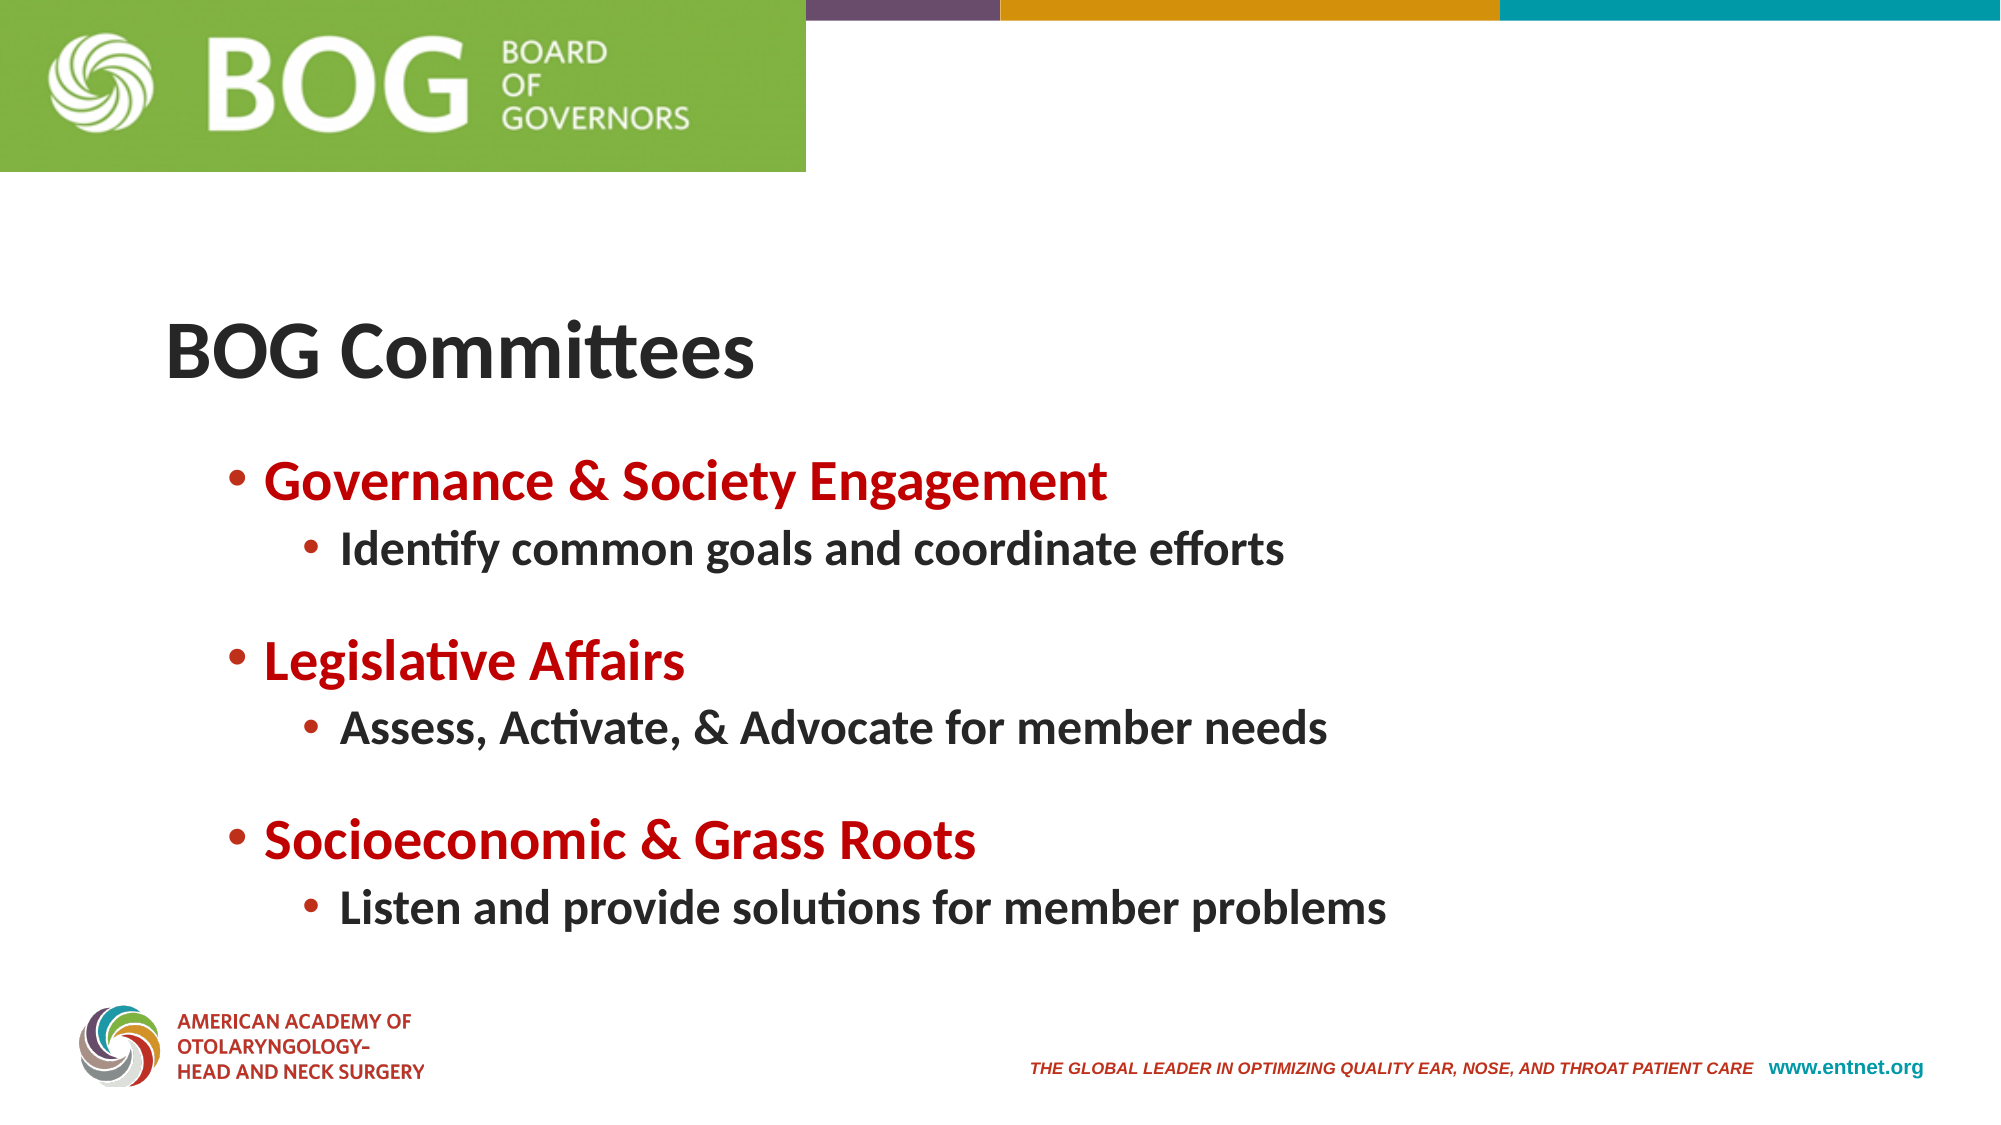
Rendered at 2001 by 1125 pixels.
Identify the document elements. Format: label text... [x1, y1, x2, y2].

picture [0, 0, 806, 172]
list BOG Committees Governance & Society Engagement Identify common goals and coordinate efforts Legislative Affairs Assess, Activate, & Advocate for member needs Socioeconomic & Grass Roots Listen and provide solutions for member problems [137, 299, 1863, 984]
